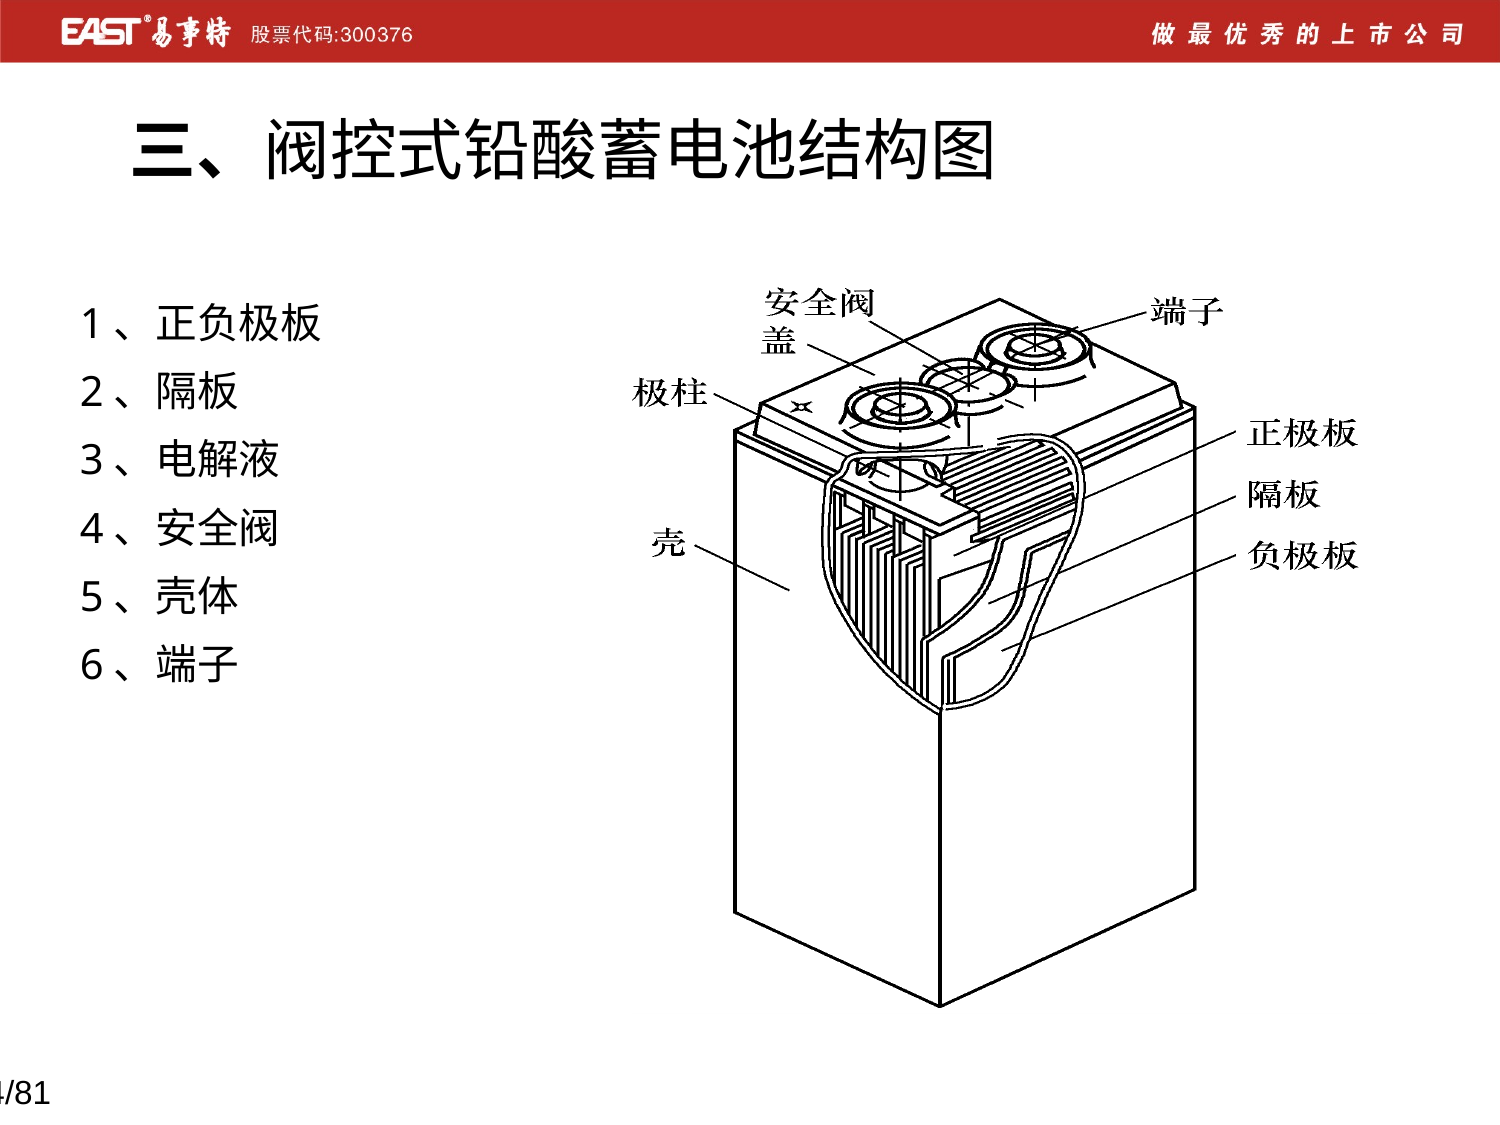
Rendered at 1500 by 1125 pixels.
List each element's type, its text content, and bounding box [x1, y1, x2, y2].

list 1、正负极板 2、隔板 3、电解液 4、安全阀 5、壳体 6、端子 [64, 278, 1400, 1071]
picture [0, 0, 1500, 1125]
text_box 三、阀控式铅酸蓄电池结构图 [117, 101, 1372, 188]
